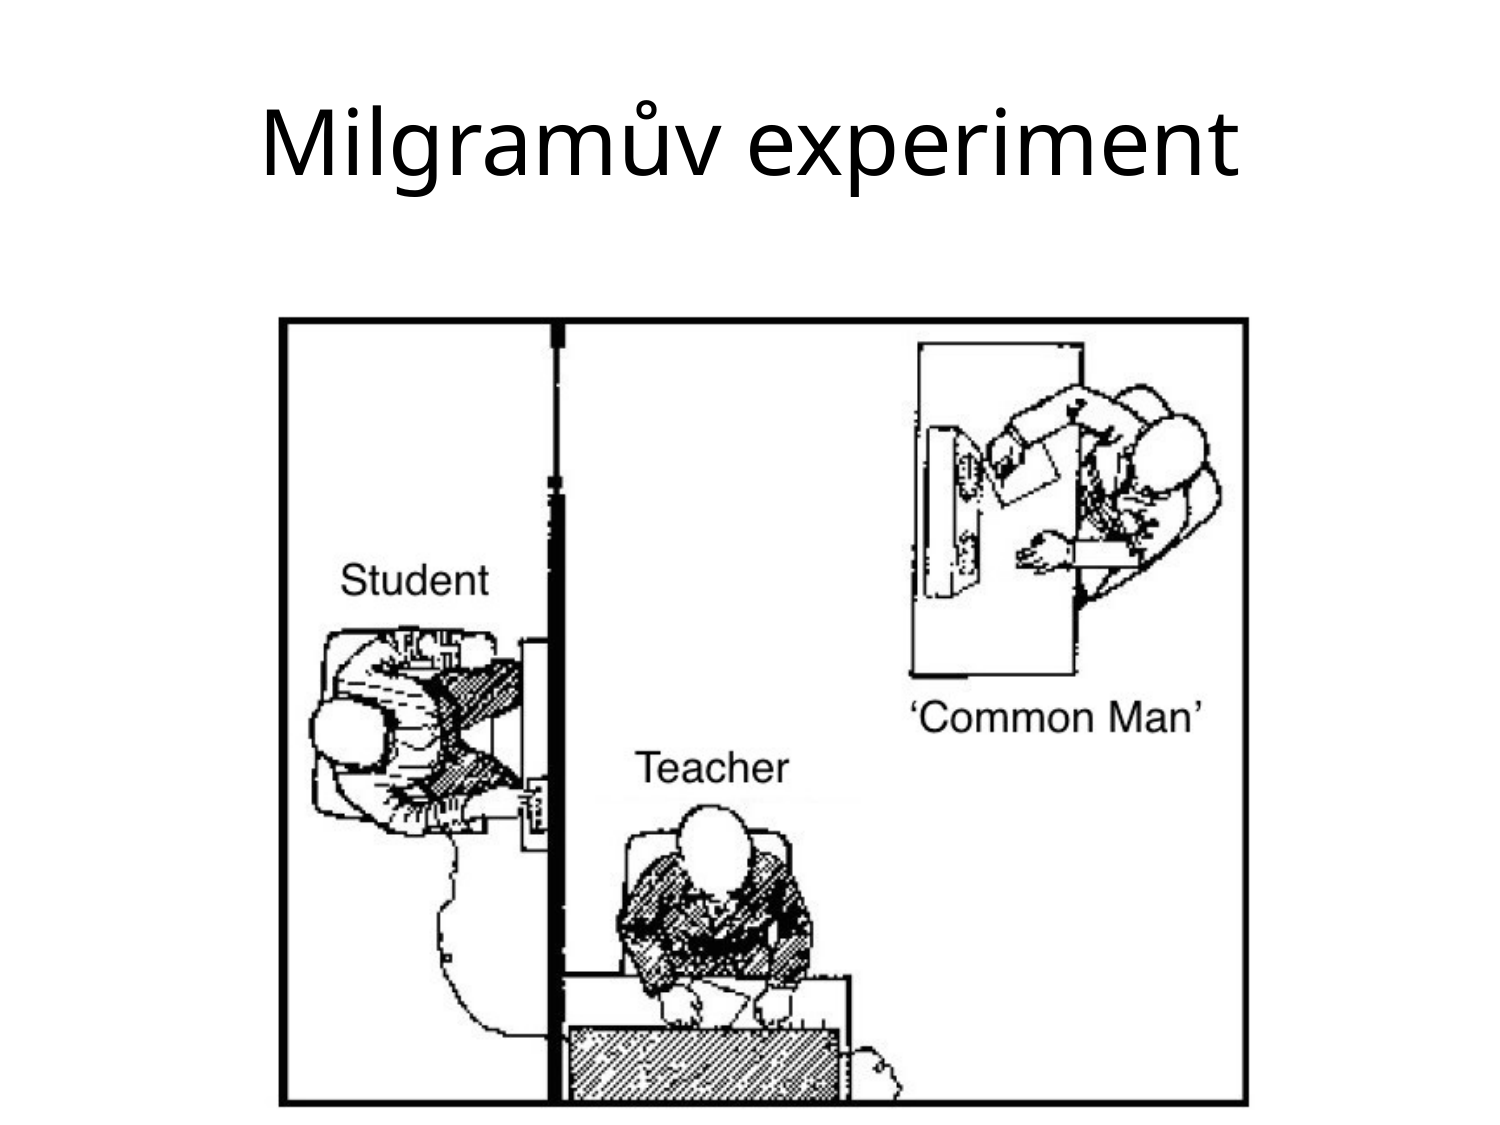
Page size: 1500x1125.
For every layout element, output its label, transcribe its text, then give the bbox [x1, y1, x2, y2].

title Milgramův experiment [74, 44, 1426, 233]
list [194, 262, 1317, 1125]
